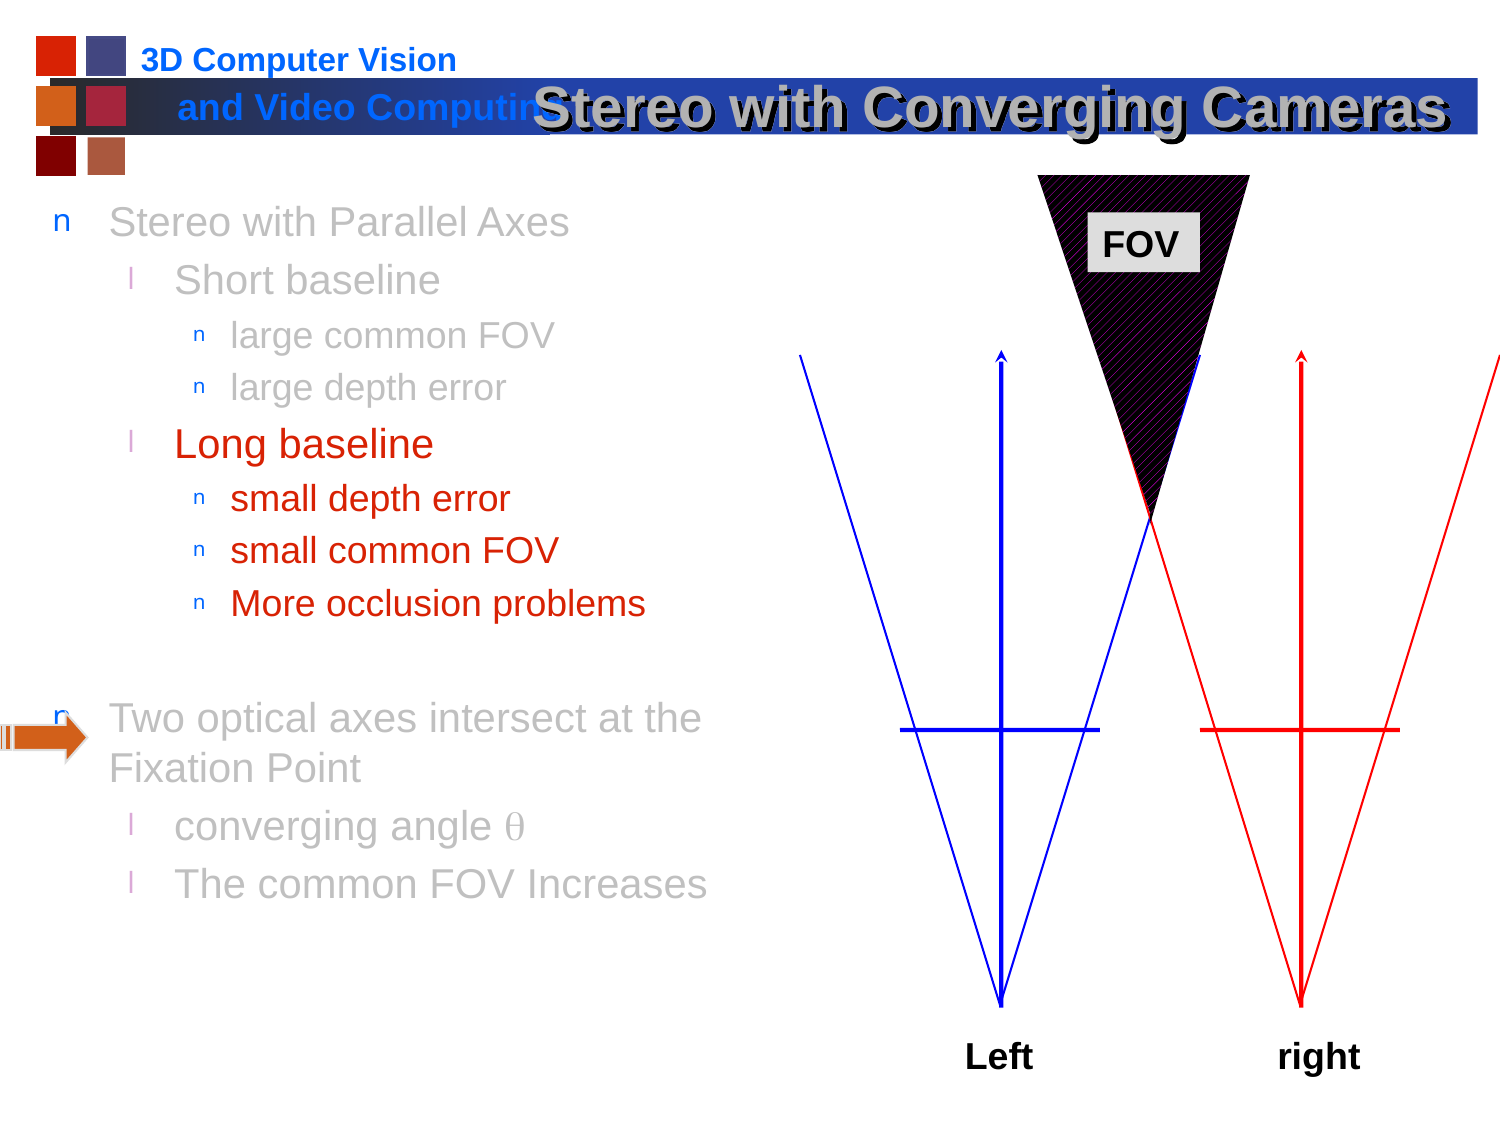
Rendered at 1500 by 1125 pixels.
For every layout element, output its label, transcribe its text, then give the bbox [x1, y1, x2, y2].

text_box [5, 724, 11, 751]
list Stereo with Parallel Axes Short baseline large common FOV large depth error Long baseline small depth error small common FOV More occlusion problems Two optical axes intersect at the Fixation Point converging angle q The common FOV Increases [36, 186, 813, 1101]
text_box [799, 174, 1500, 1086]
text_box [13, 712, 88, 763]
title Stereo with Converging Cameras [486, 46, 1495, 148]
